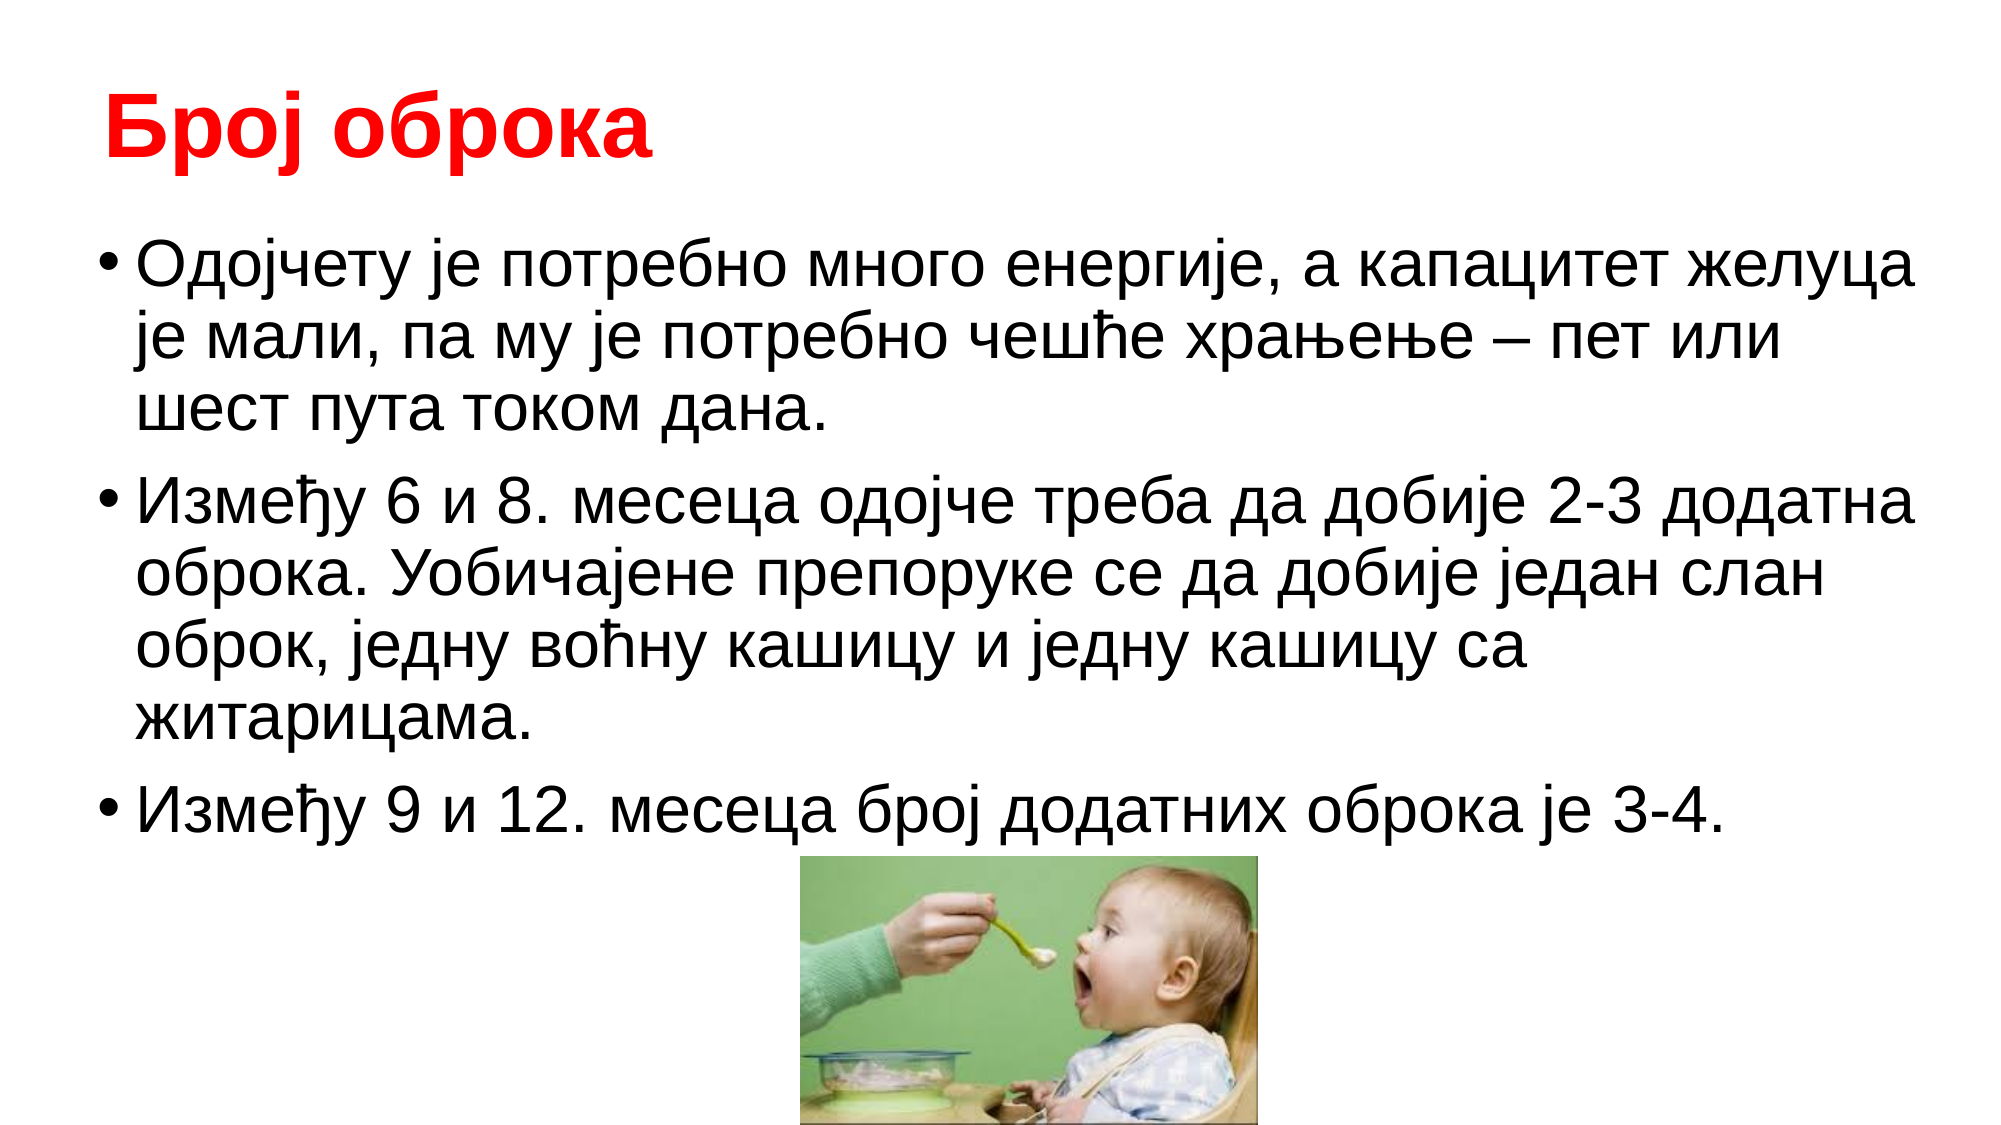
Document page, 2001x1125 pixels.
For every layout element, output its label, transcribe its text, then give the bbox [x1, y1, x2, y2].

list Oдојчету је потребно много енергије, а капацитет желуца је мали, па му је потребно чешће храњење – пет или шест пута током дана. Између 6 и 8. месеца одојче треба да добије 2-3 додатна оброка. Уобичајене препоруке се да добије један слан оброк, једну воћну кашицу и једну кашицу са житарицама. Између 9 и 12. месеца број додатних оброка је 3-4. [82, 221, 1942, 935]
picture [799, 856, 1258, 1125]
title Број оброка [88, 19, 1814, 221]
